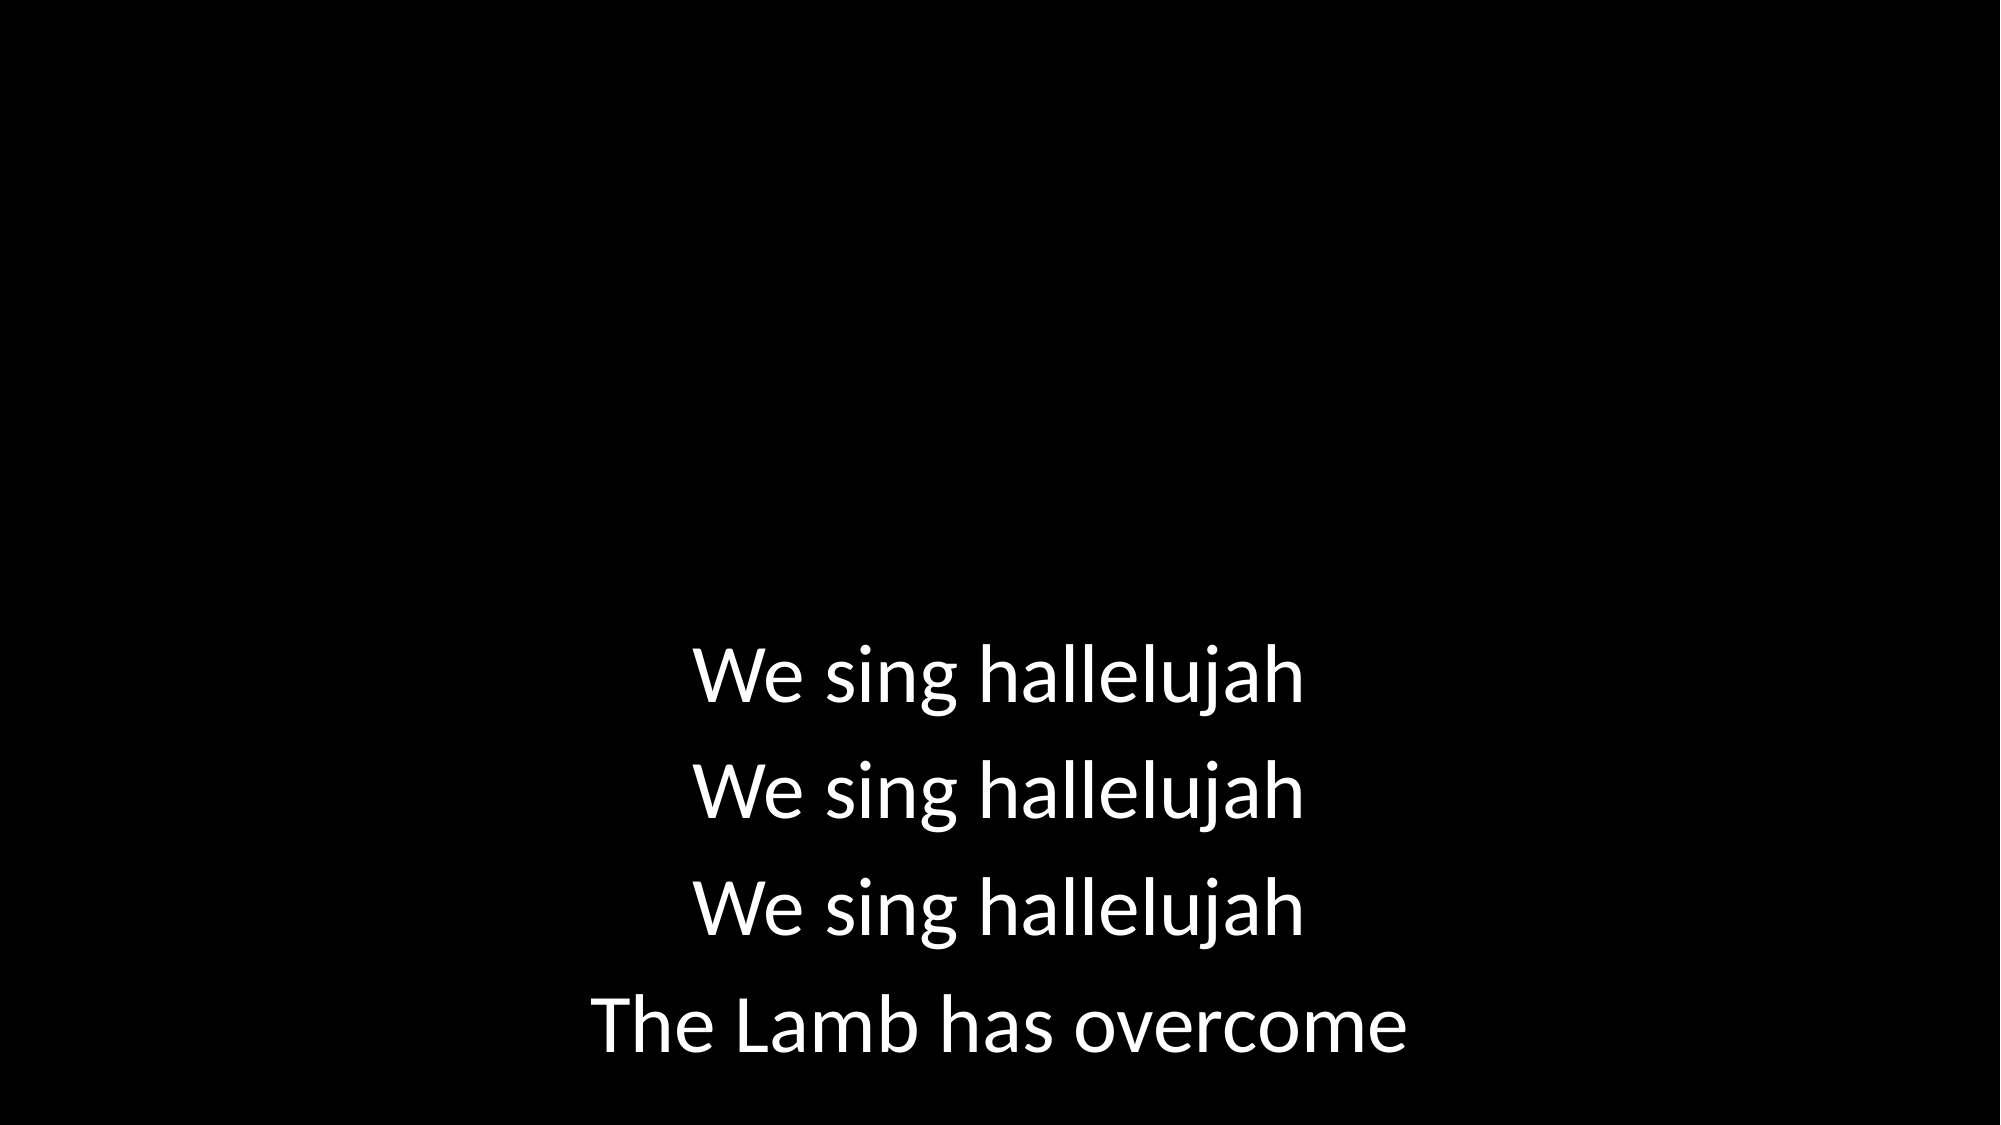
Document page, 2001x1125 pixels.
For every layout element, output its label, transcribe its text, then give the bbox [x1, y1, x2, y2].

subtitle We sing hallelujah We sing hallelujah We sing hallelujah The Lamb has overcome [0, 562, 2000, 1125]
